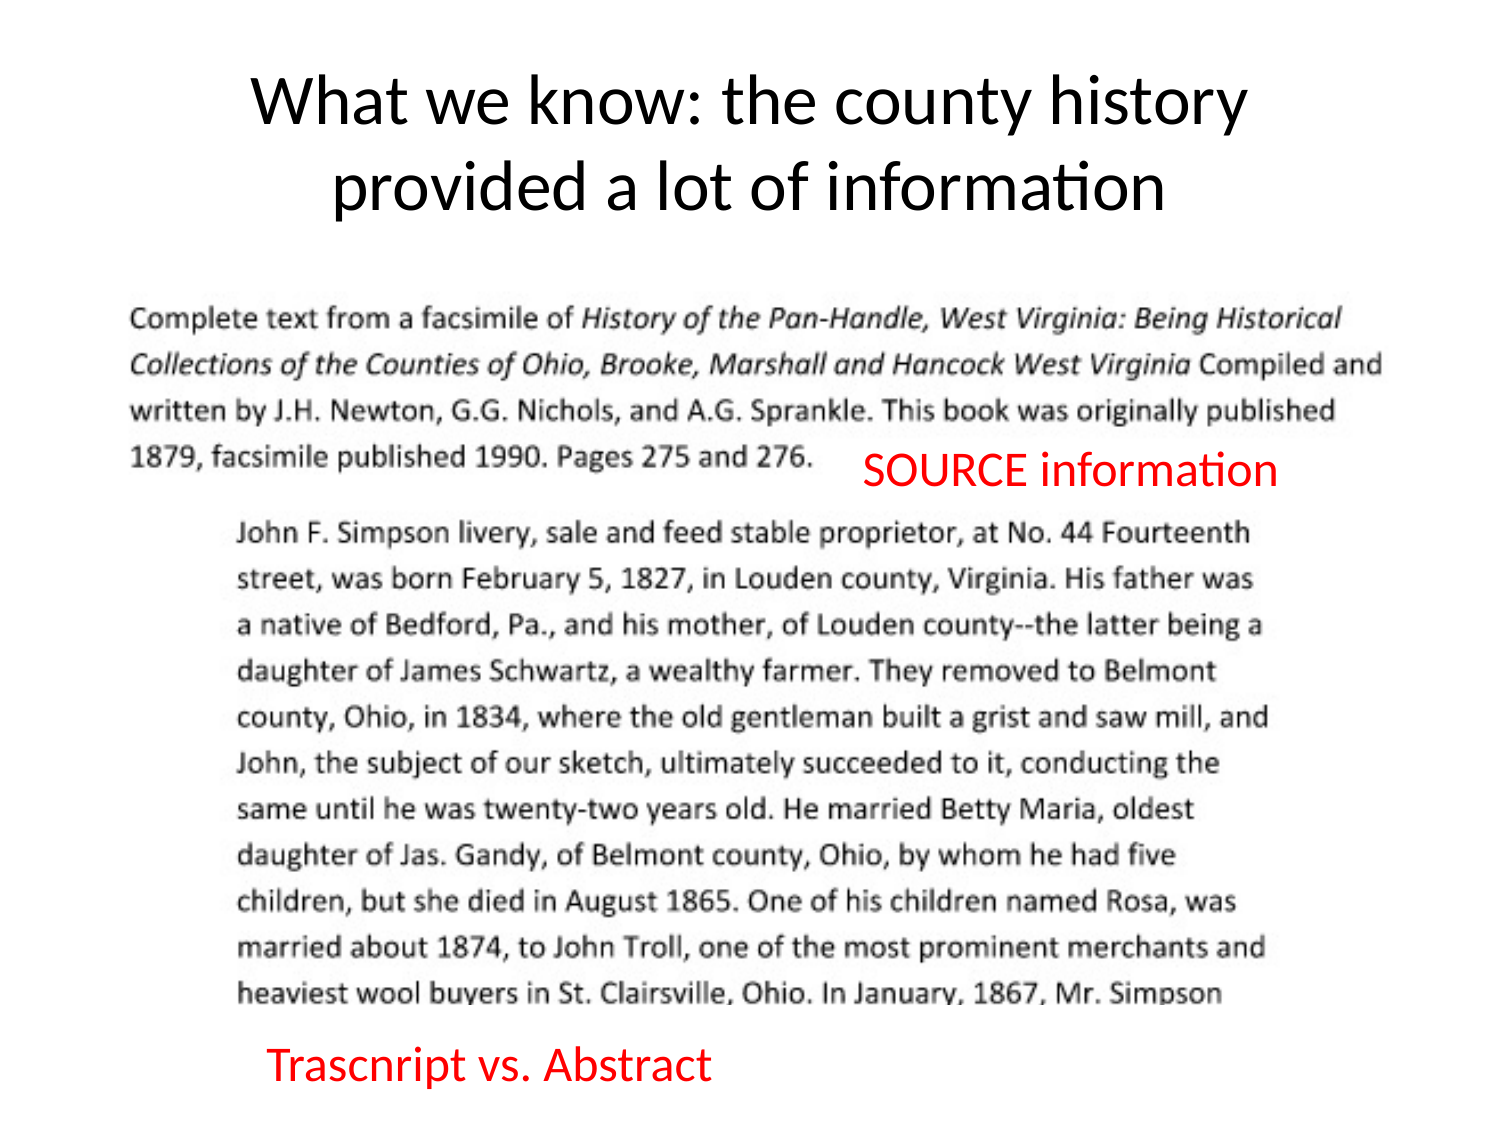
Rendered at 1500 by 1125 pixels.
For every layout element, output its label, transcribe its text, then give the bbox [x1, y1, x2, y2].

text_box Trascnript vs. Abstract [251, 1023, 728, 1099]
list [74, 262, 1426, 1006]
title What we know: the county history provided a lot of information [75, 45, 1425, 233]
